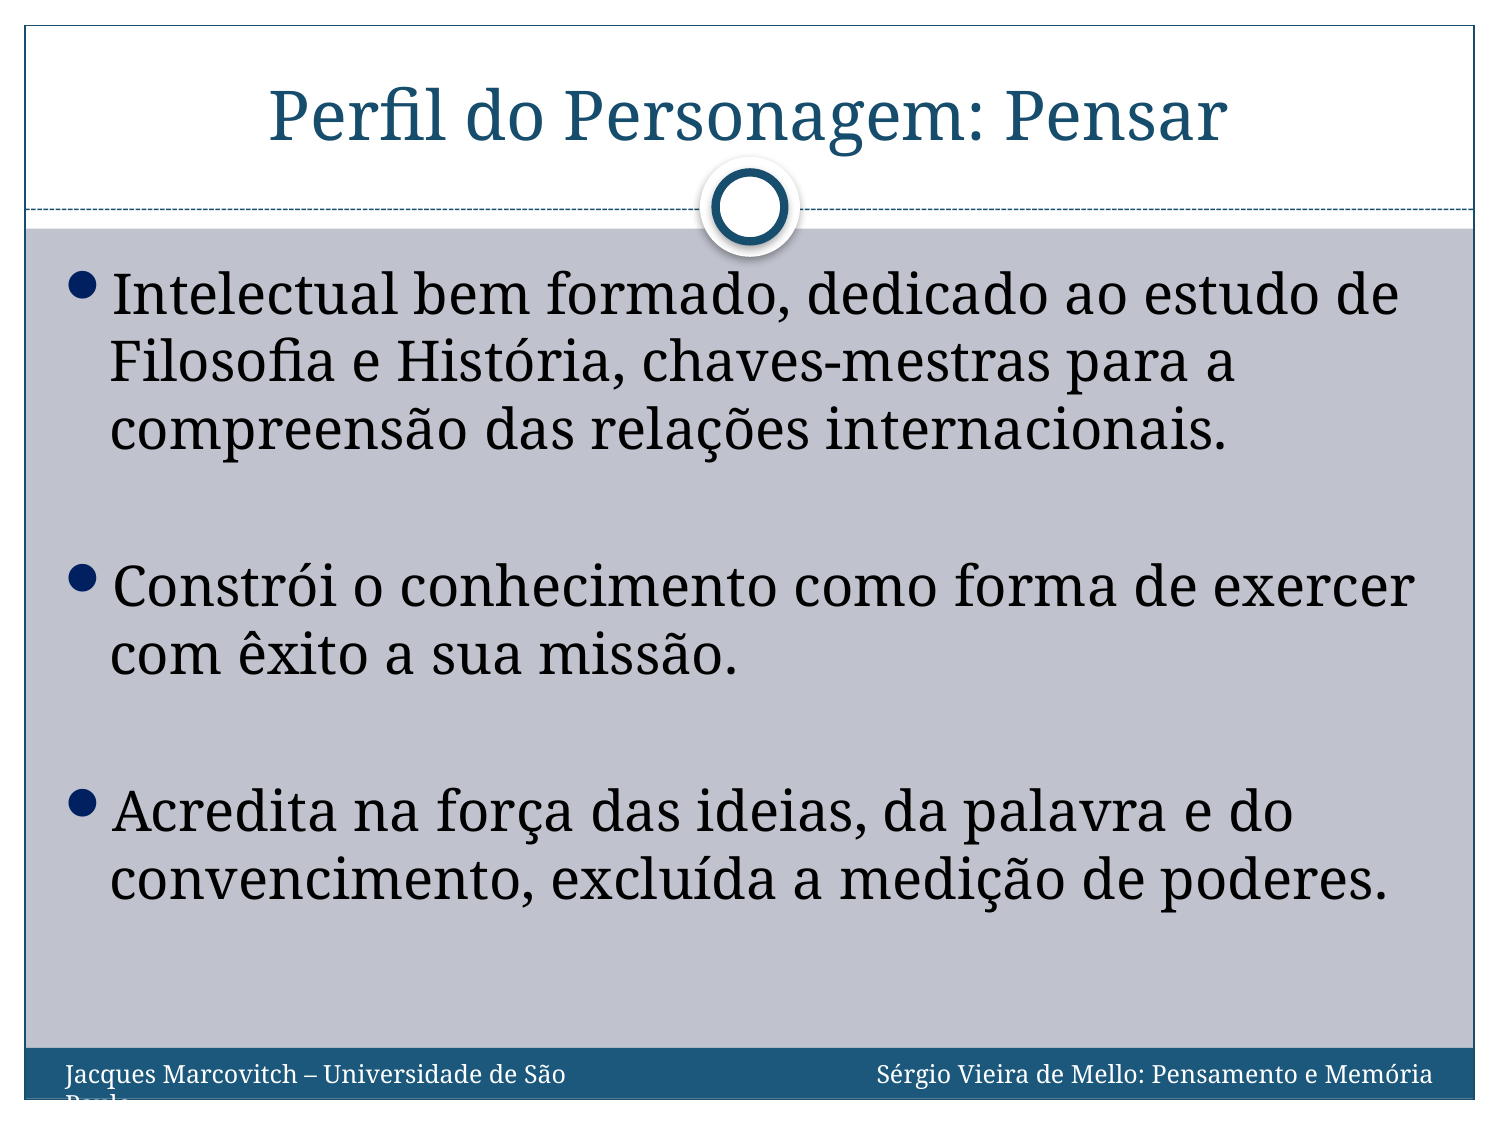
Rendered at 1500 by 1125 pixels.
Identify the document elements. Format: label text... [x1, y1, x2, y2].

slide_number Sérgio Vieira de Mello: Pensamento e Memória [714, 1050, 1450, 1111]
footer Jacques Marcovitch – Universidade de São Paulo [50, 1051, 638, 1112]
title Perfil do Personagem: Pensar [49, 37, 1450, 162]
list Intelectual bem formado, dedicado ao estudo de Filosofia e História, chaves-mestras para a compreensão das relações internacionais. Constrói o conhecimento como forma de exercer com êxito a sua missão. Acredita na força das ideias, da palavra e do convencimento, excluída a medição de poderes. [49, 250, 1445, 1001]
